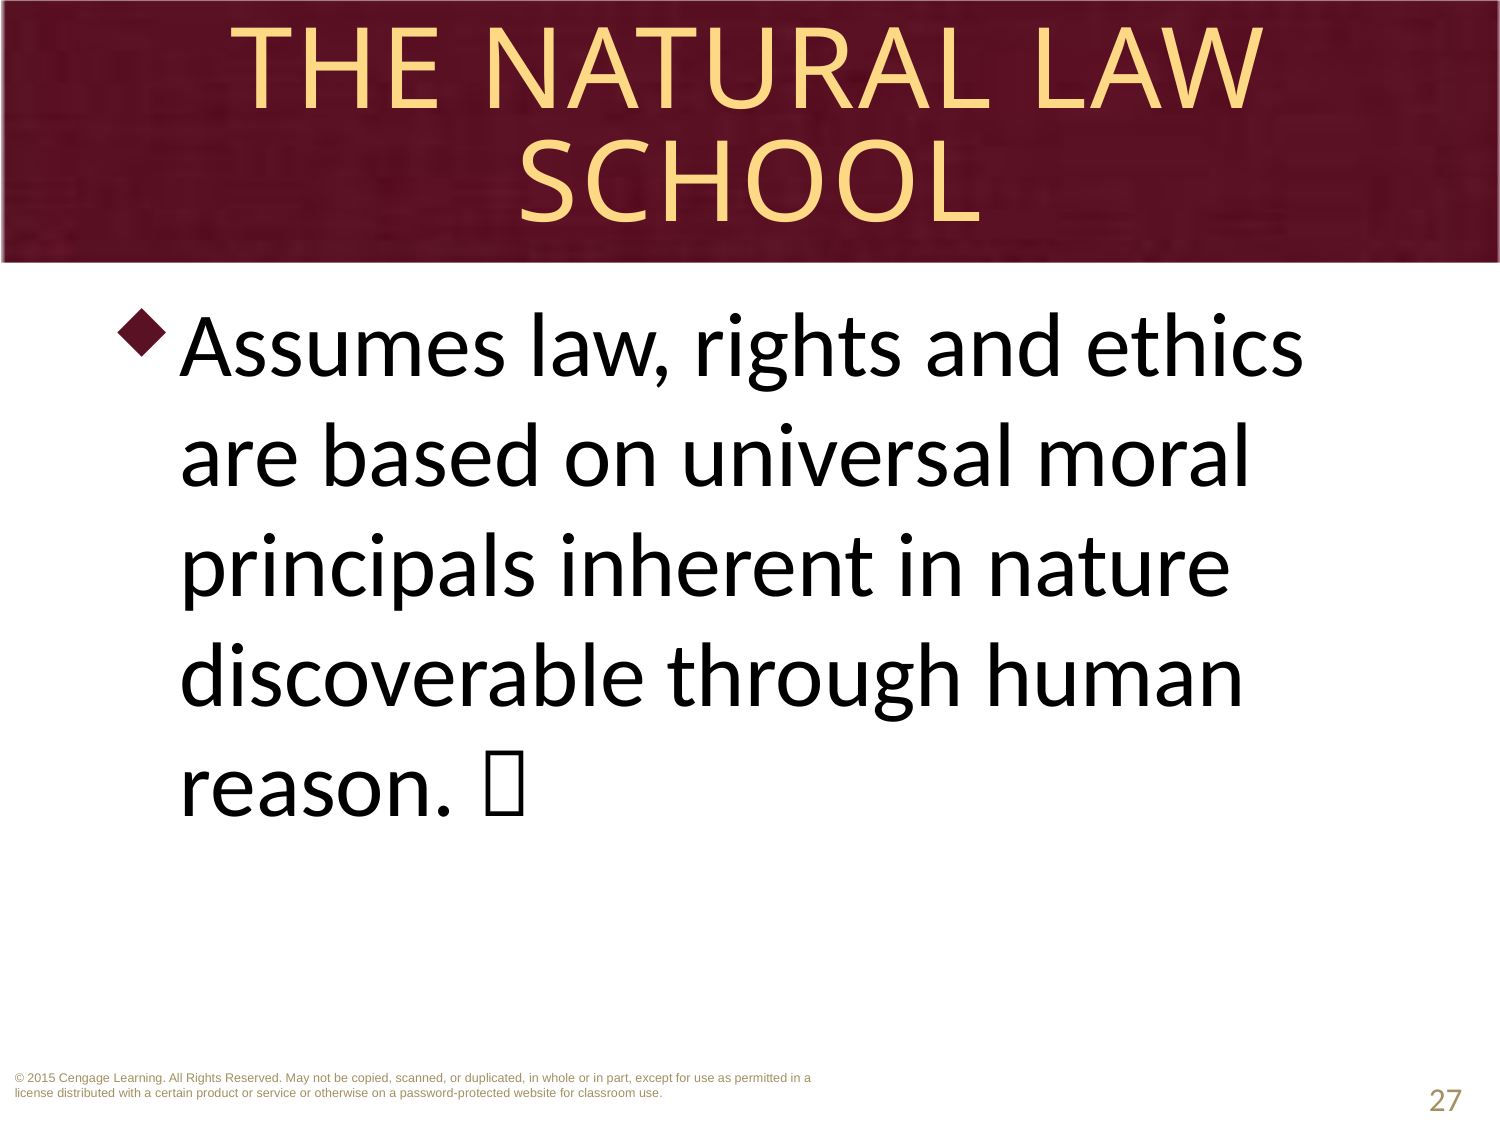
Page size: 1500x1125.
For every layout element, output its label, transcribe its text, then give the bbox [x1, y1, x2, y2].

title The Natural Law School [0, 0, 1500, 263]
text_box 27 [1337, 1065, 1463, 1125]
list Assumes law, rights and ethics are based on universal moral principals inherent in nature discoverable through human reason.  [74, 277, 1426, 1051]
